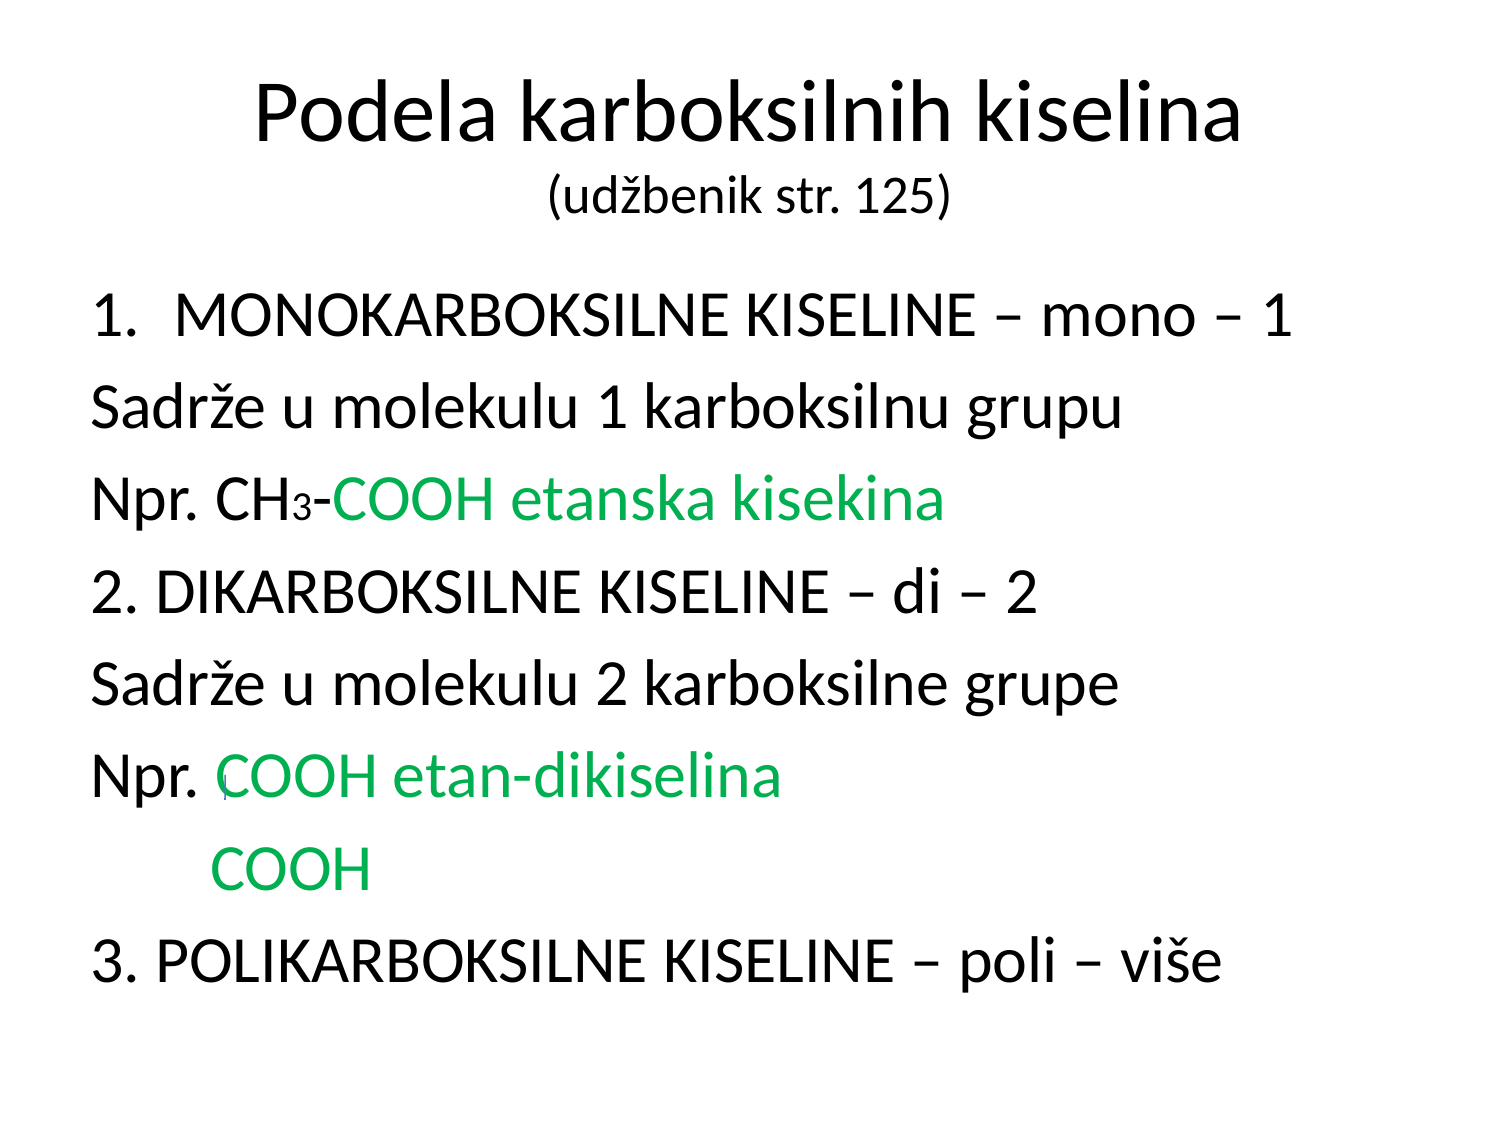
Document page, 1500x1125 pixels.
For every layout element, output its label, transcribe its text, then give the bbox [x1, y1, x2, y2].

title Podela karboksilnih kiselina (udžbenik str. 125) [75, 45, 1425, 233]
list MONOKARBOKSILNE KISELINE – mono – 1 Sadrže u molekulu 1 karboksilnu grupu Npr. CH3-COOH etanska kisekina 2. DIKARBOKSILNE KISELINE – di – 2 Sadrže u molekulu 2 karboksilne grupe Npr. COOH etan-dikiselina COOH 3. POLIKARBOKSILNE KISELINE – poli – više [75, 262, 1425, 1005]
